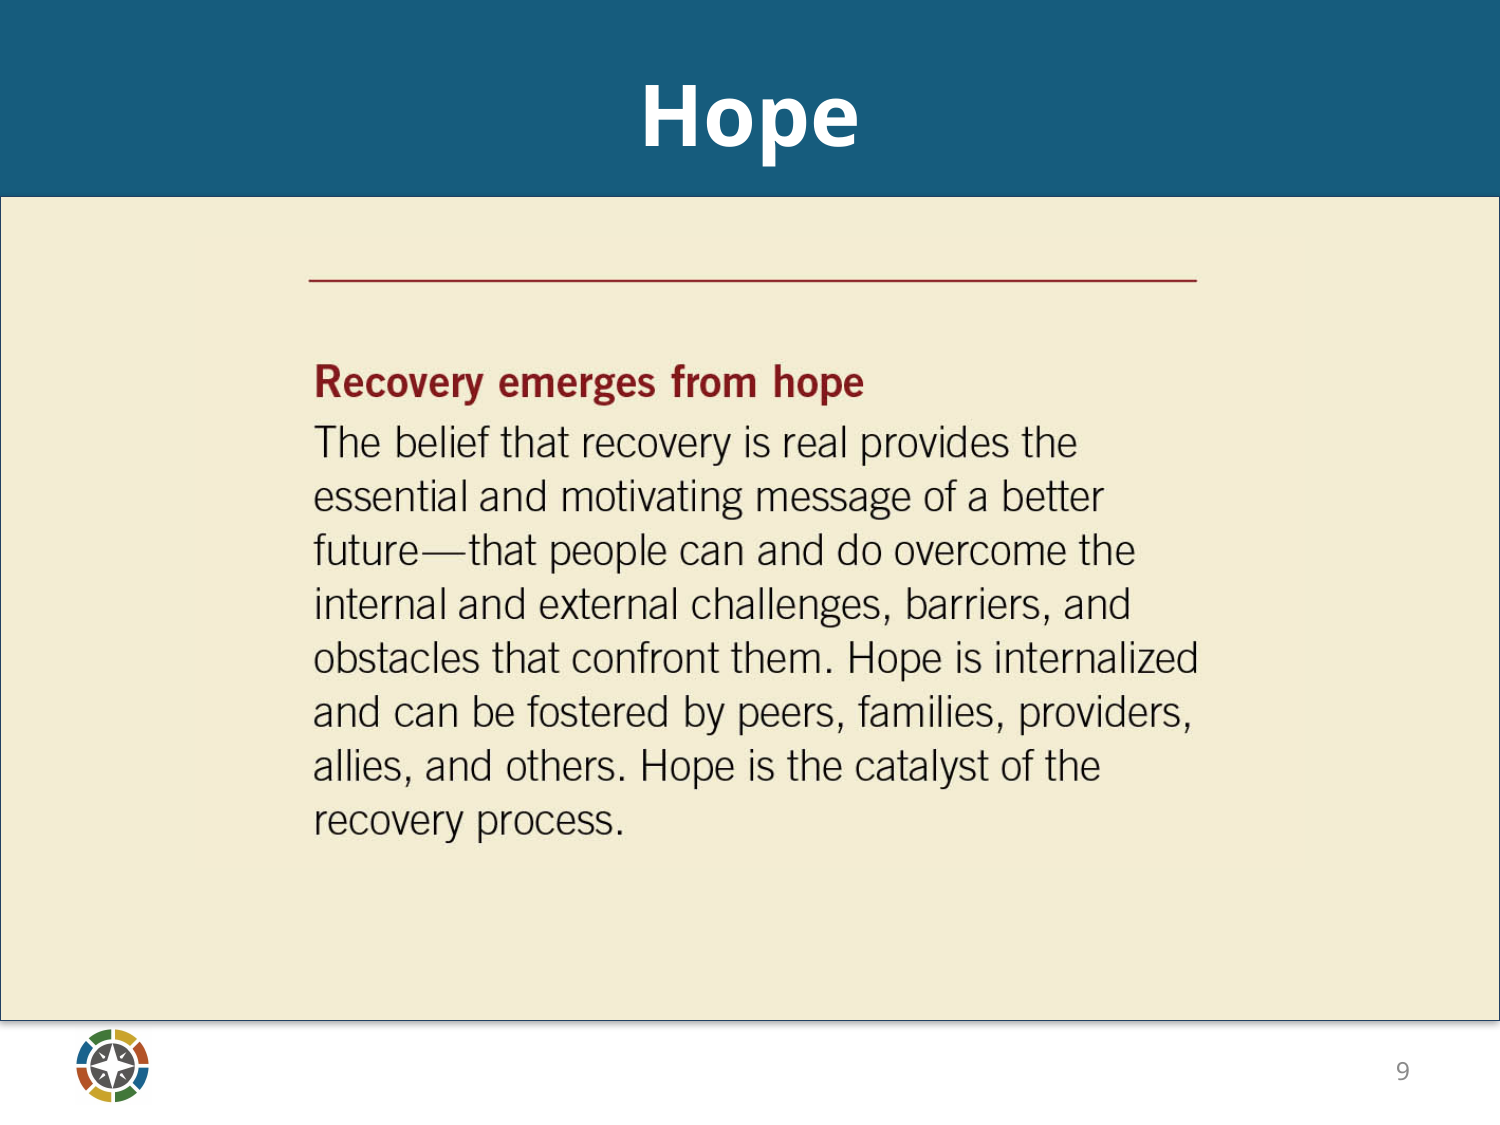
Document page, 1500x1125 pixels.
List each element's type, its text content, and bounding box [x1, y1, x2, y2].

text_box [0, 196, 1500, 1021]
picture [75, 1026, 152, 1105]
picture [194, 237, 1306, 869]
slide_number 9 [1074, 1042, 1425, 1103]
title Hope [0, 0, 1500, 195]
